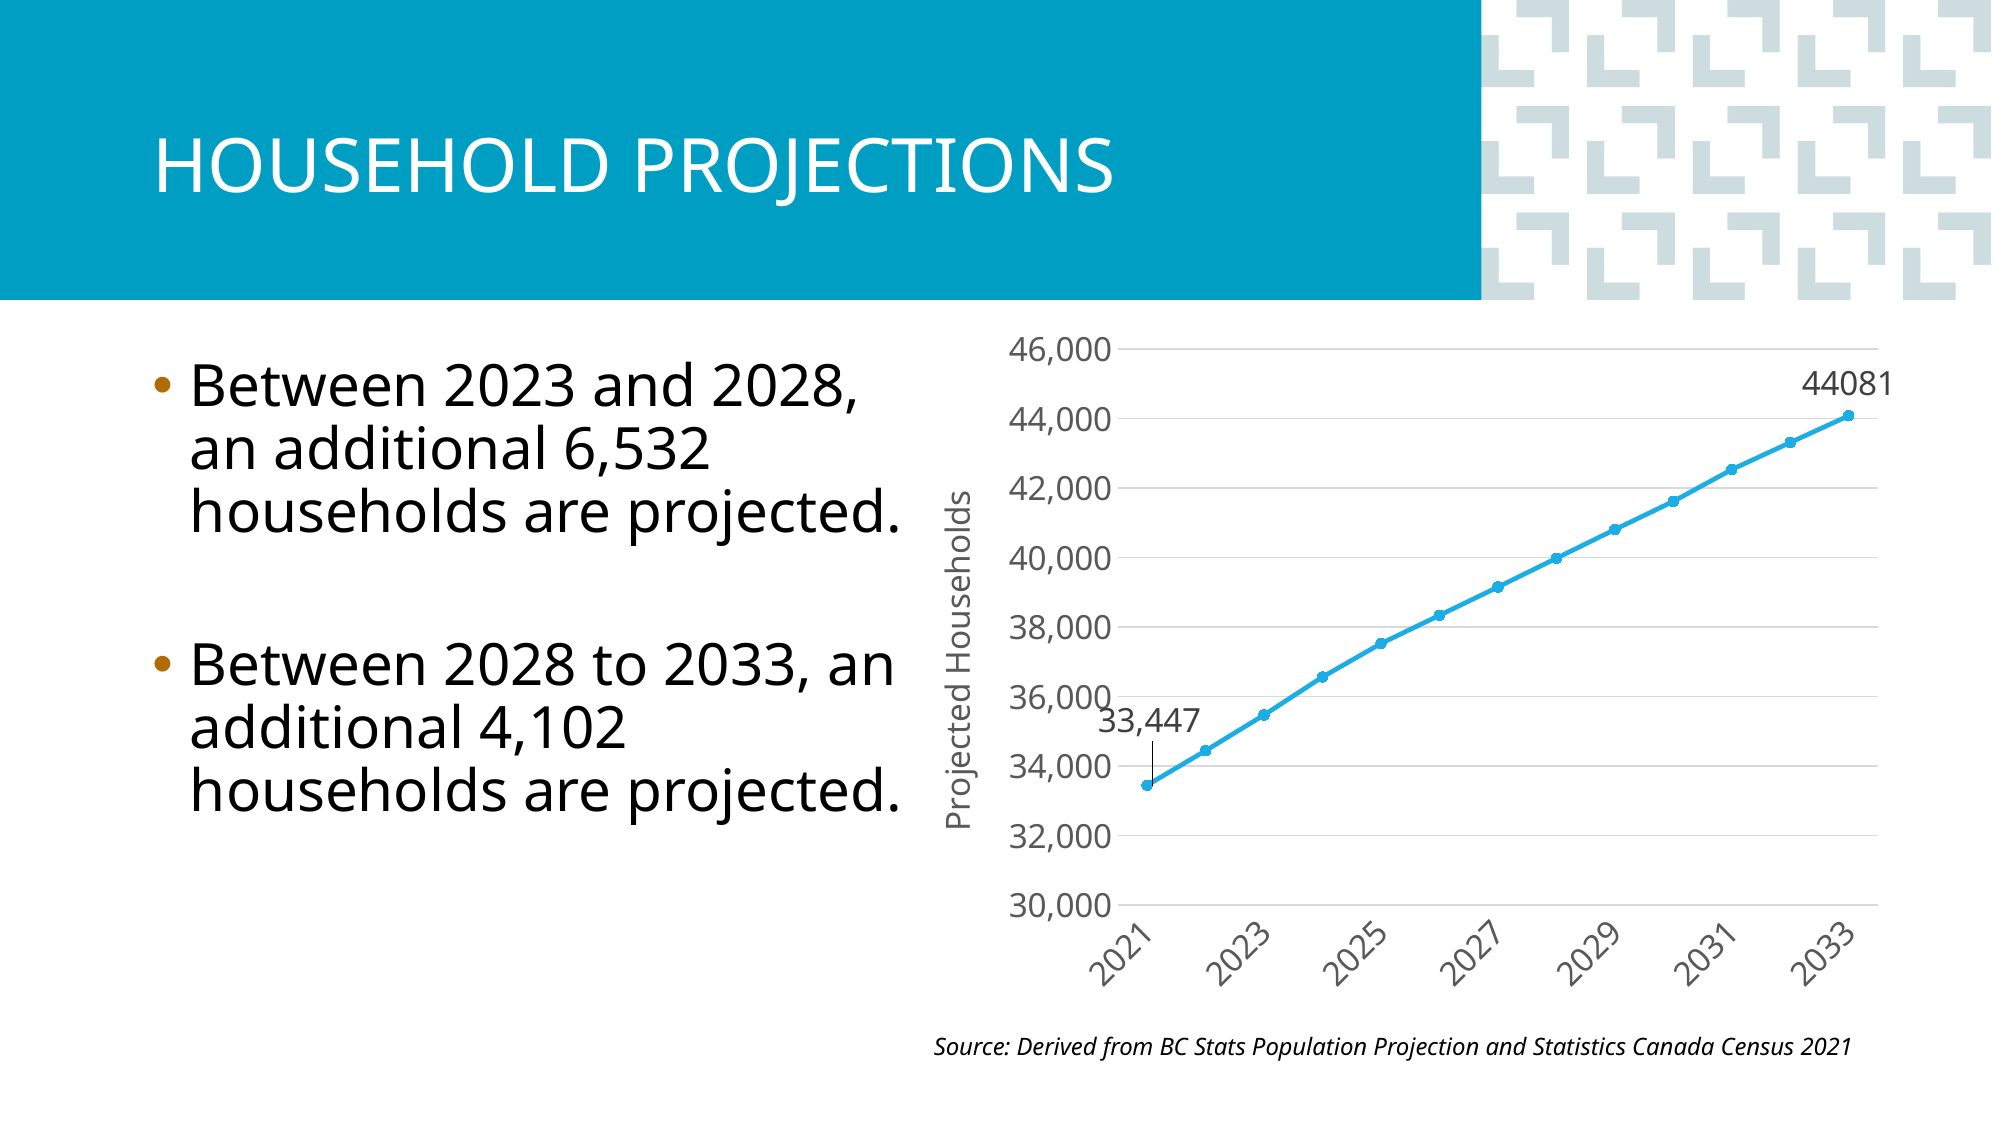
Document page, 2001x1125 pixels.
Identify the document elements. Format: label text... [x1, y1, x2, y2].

title Household projections [137, 59, 1482, 278]
picture [1482, 0, 2000, 300]
text_box Source: Derived from BC Stats Population Projection and Statistics Canada Census 2021 [919, 1027, 1941, 1075]
chart [918, 324, 1906, 1028]
list Between 2023 and 2028, an additional 6,532 households are projected. Between 2028 to 2033, an additional 4,102 households are projected. [137, 348, 918, 994]
